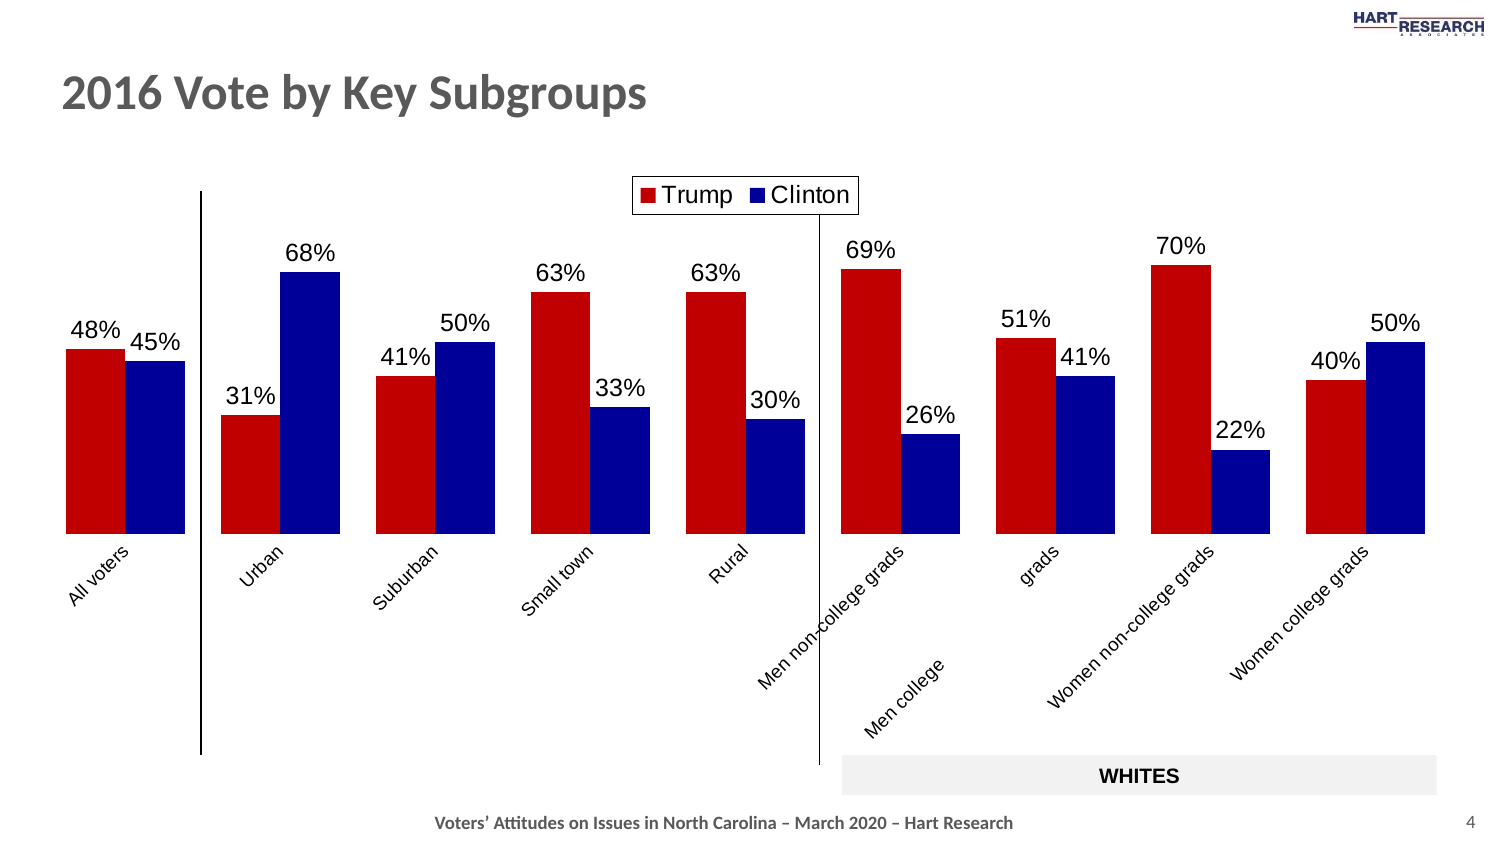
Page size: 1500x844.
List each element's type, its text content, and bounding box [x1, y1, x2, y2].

text_box WHITES [842, 764, 1437, 795]
title 2016 Vote by Key Subgroups [46, 24, 1381, 163]
slide_number 4 [1394, 802, 1491, 840]
chart [18, 164, 1473, 756]
picture [1354, 12, 1484, 36]
